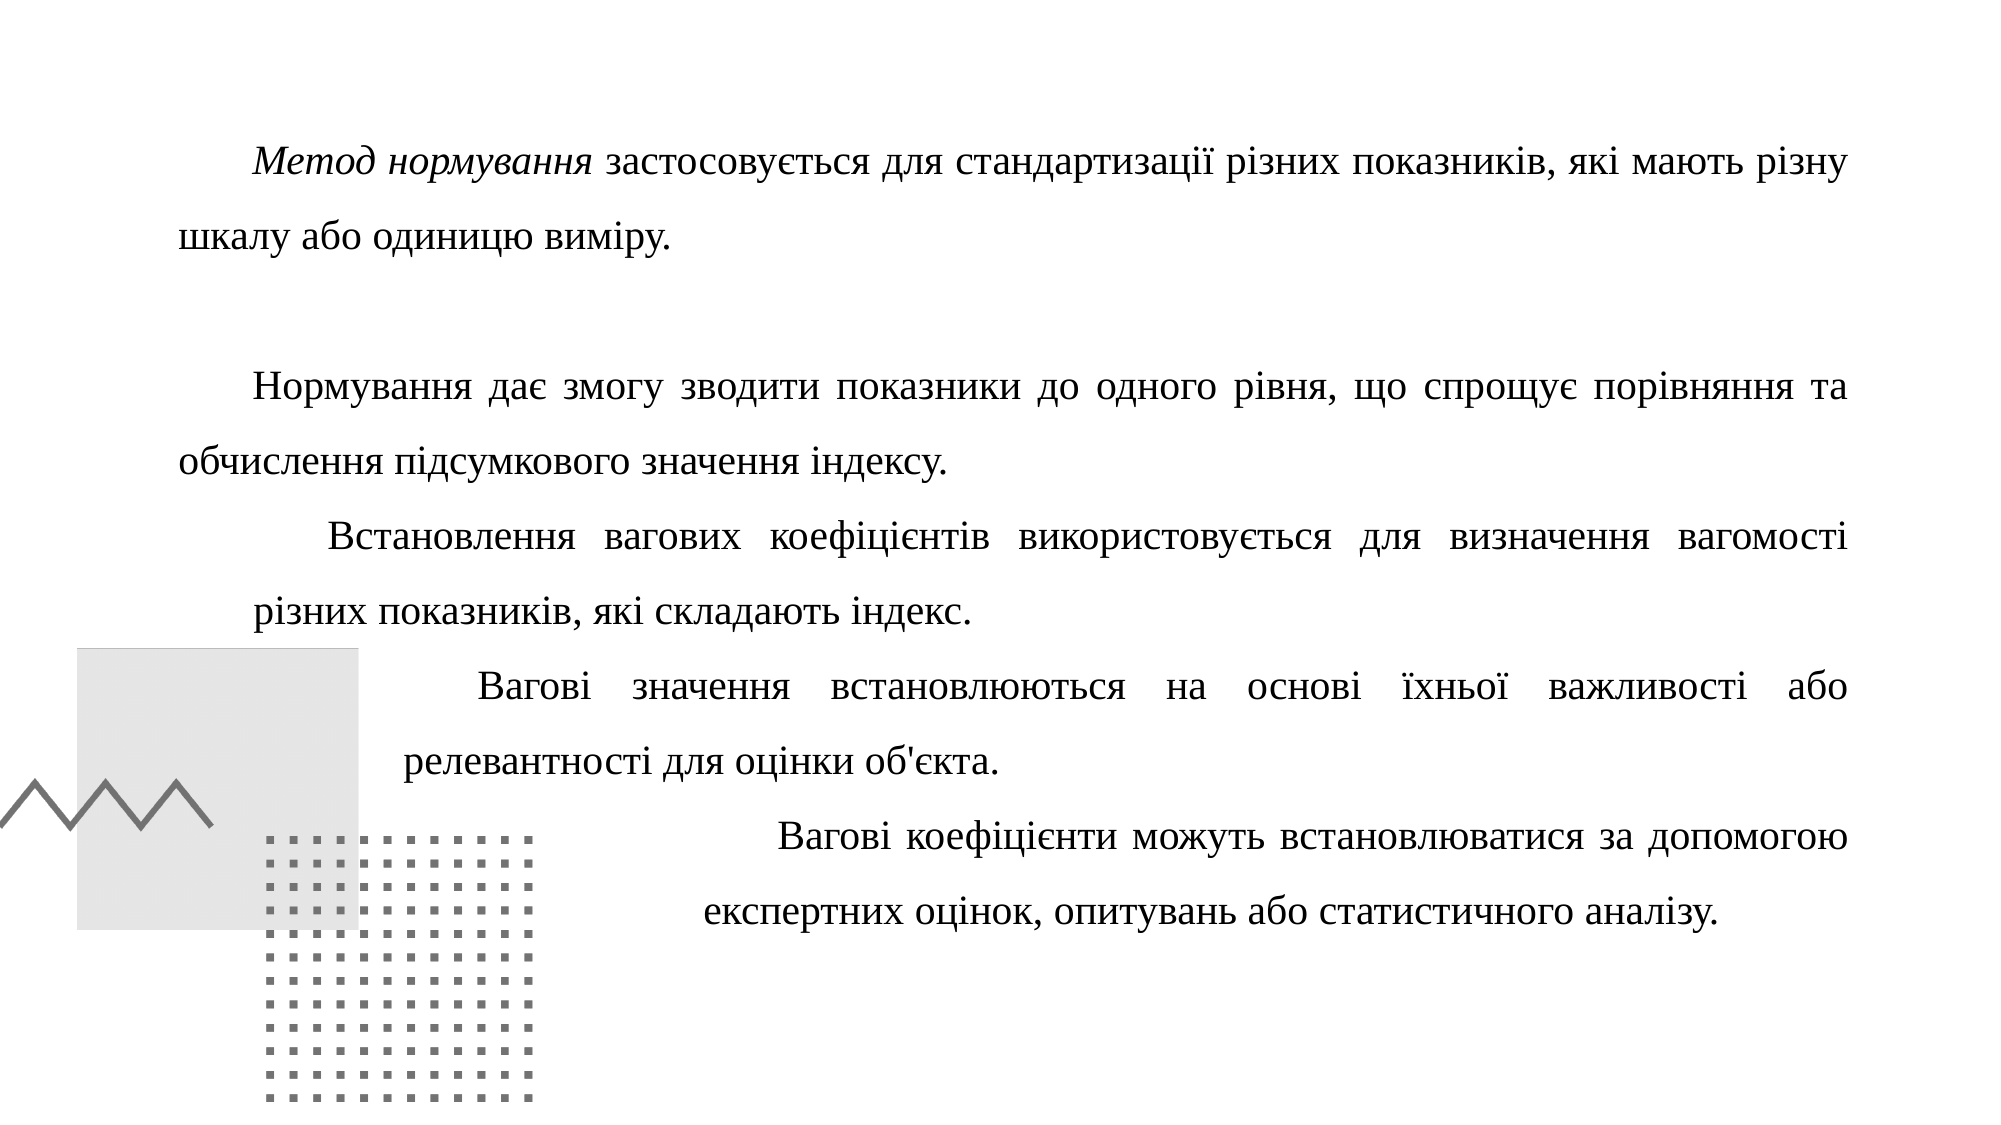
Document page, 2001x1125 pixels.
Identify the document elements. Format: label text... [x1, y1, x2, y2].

picture [0, 498, 640, 1125]
text_box Метод нормування застосовується для стандартизації різних показників, які мають різну шкалу або одиницю виміру. Нормування дає змогу зводити показники до одного рівня, що спрощує порівняння та обчислення підсумкового значення індексу. Встановлення вагових коефіцієнтів використовується для визначення вагомості різних показників, які складають індекс. Вагові значення встановлюються на основі їхньої важливості або релевантності для оцінки об'єкта. Вагові коефіцієнти можуть встановлюватися за допомогою експертних оцінок, опитувань або статистичного аналізу. [163, 100, 1864, 940]
